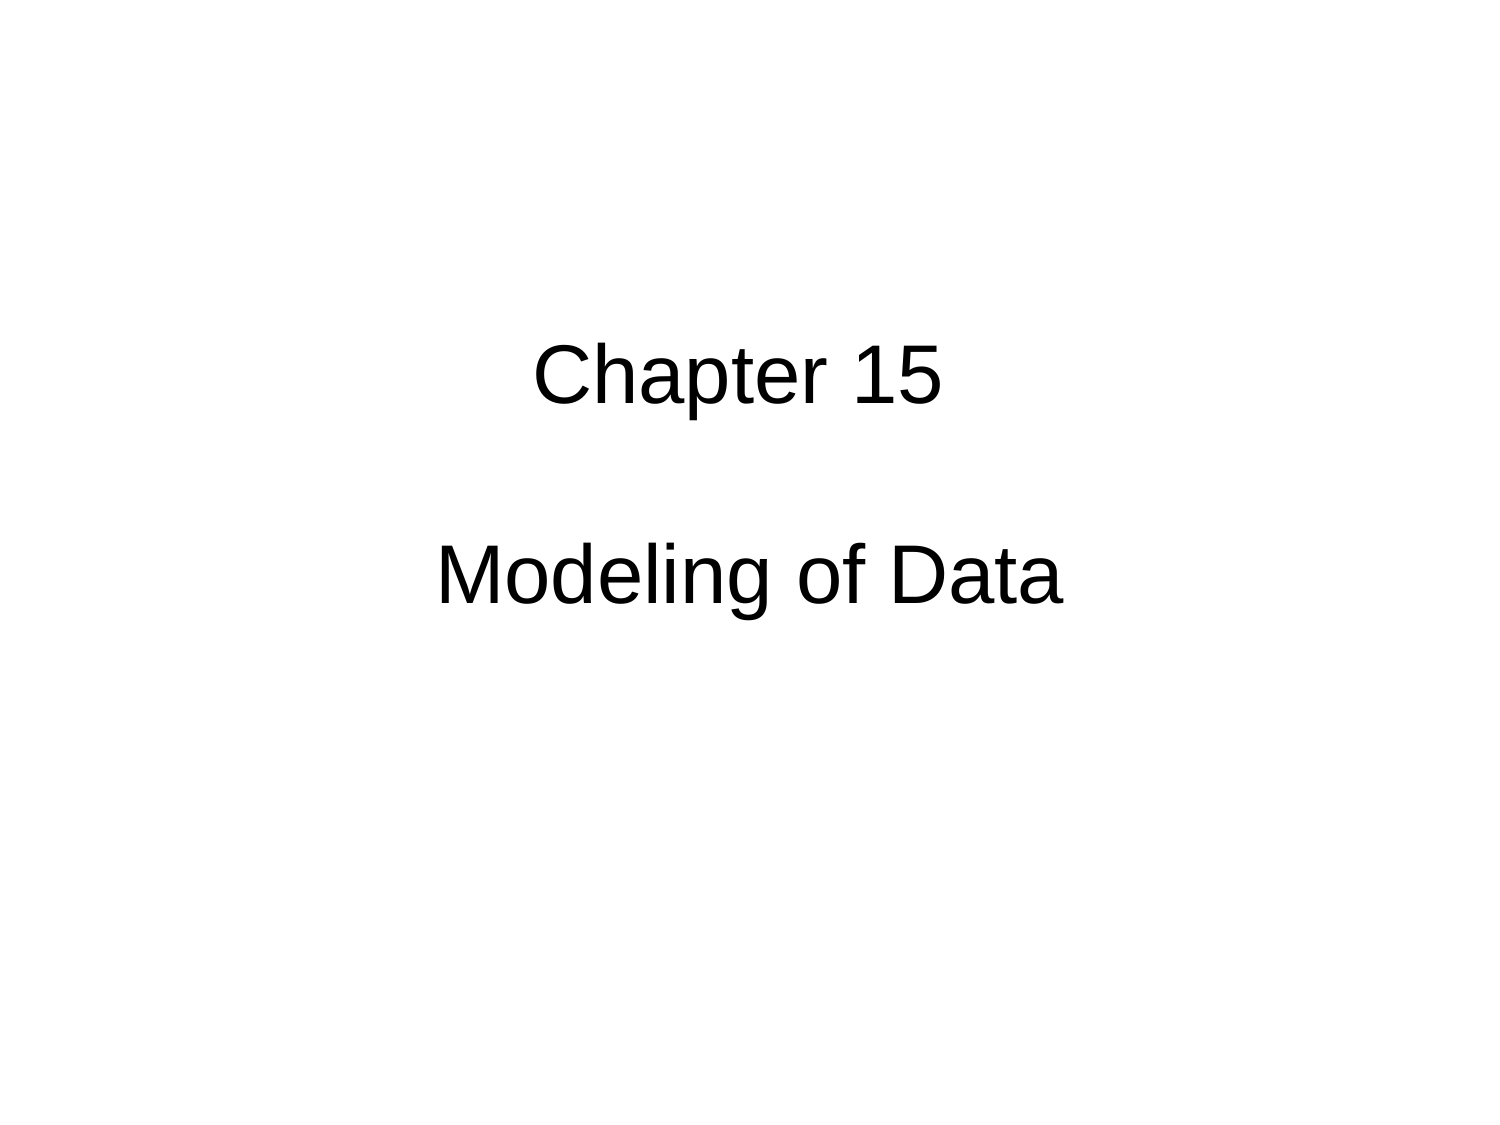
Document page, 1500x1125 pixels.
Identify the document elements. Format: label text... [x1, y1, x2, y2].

title Chapter 15 Modeling of Data [112, 349, 1388, 591]
